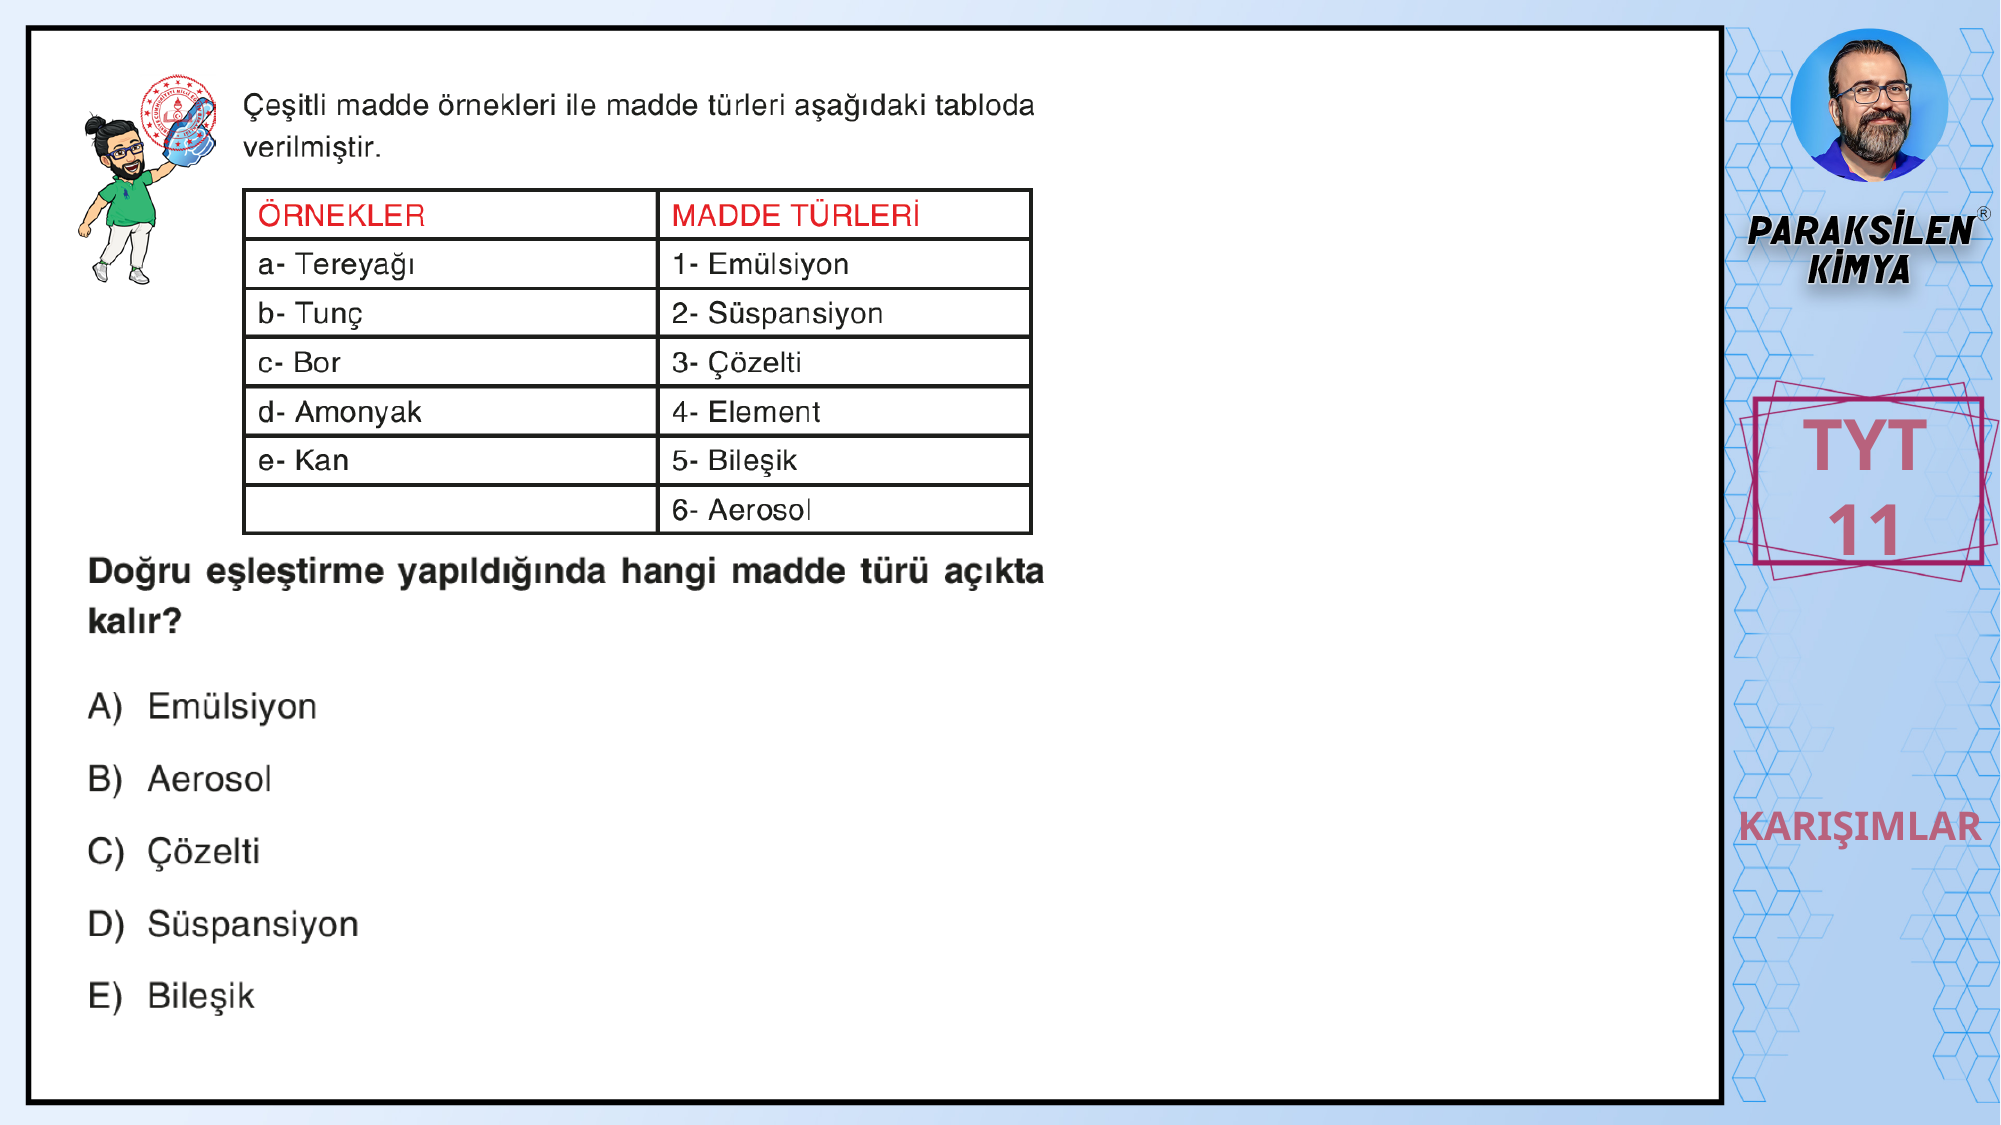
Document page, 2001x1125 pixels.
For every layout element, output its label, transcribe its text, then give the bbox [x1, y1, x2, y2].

picture [0, 0, 2001, 1125]
text_box TYT 11 [1755, 392, 1977, 577]
text_box KARIŞIMLAR [1719, 793, 2000, 856]
